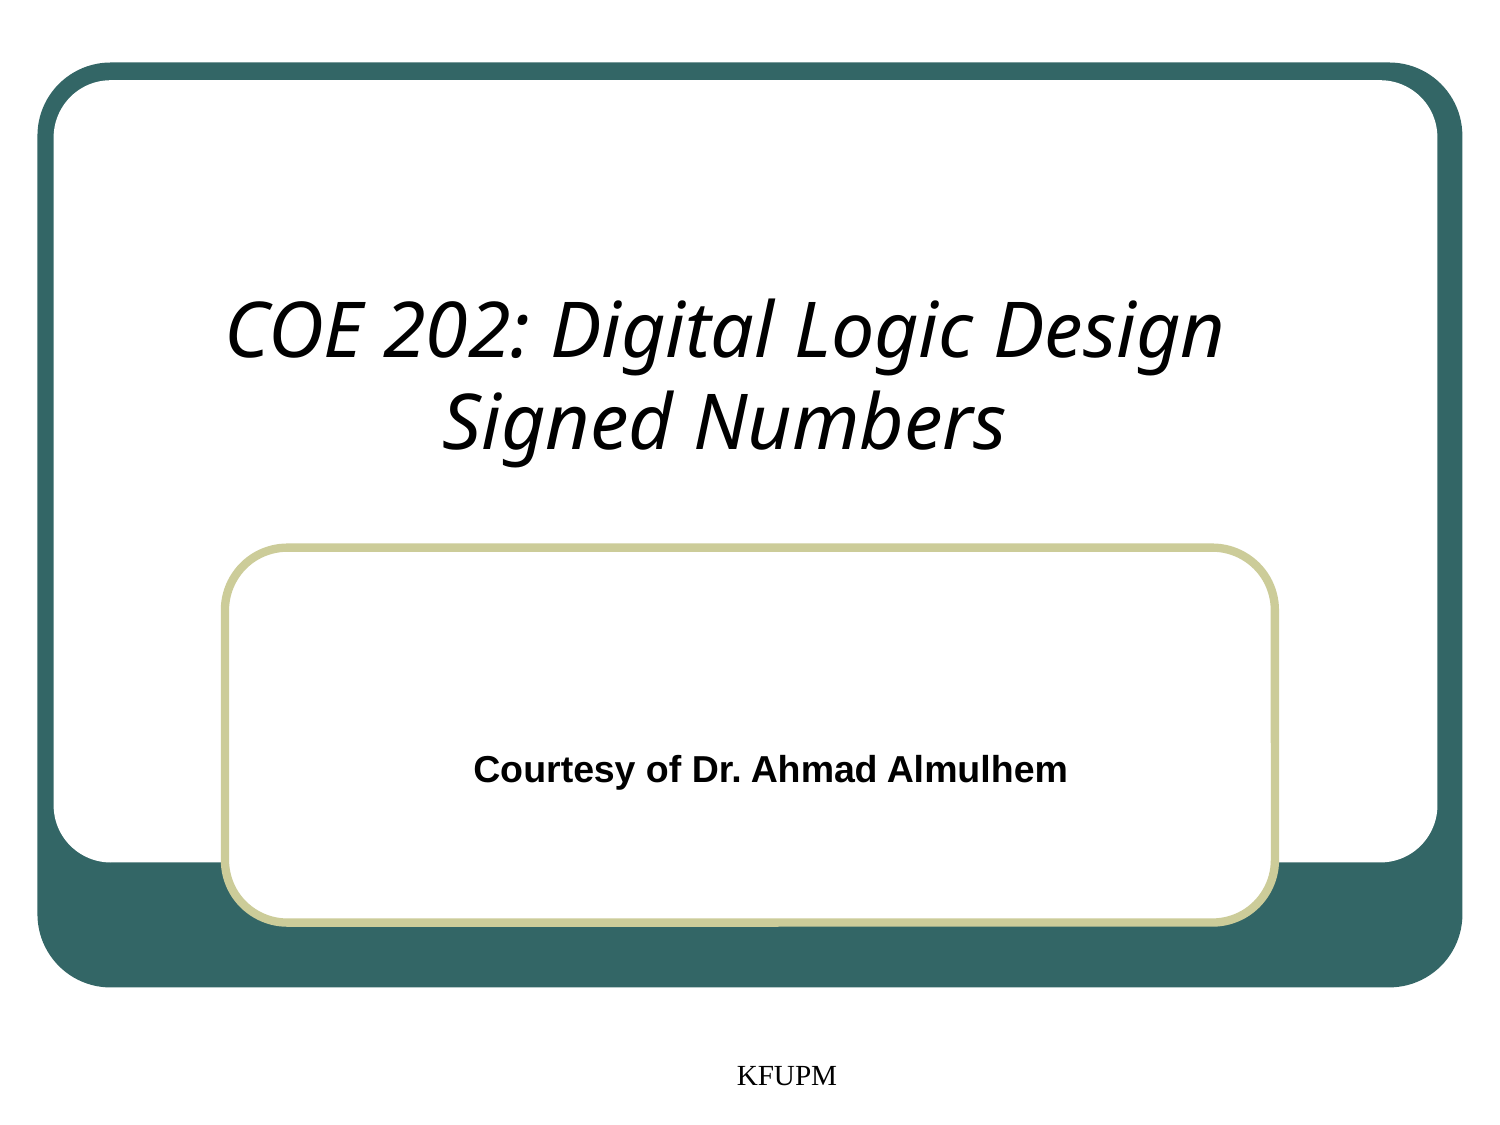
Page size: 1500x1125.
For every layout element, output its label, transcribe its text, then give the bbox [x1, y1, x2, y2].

text_box Courtesy of Dr. Ahmad Almulhem [392, 643, 1149, 901]
title COE 202: Digital Logic Design Signed Numbers [62, 225, 1388, 625]
footer KFUPM [549, 1048, 1025, 1124]
